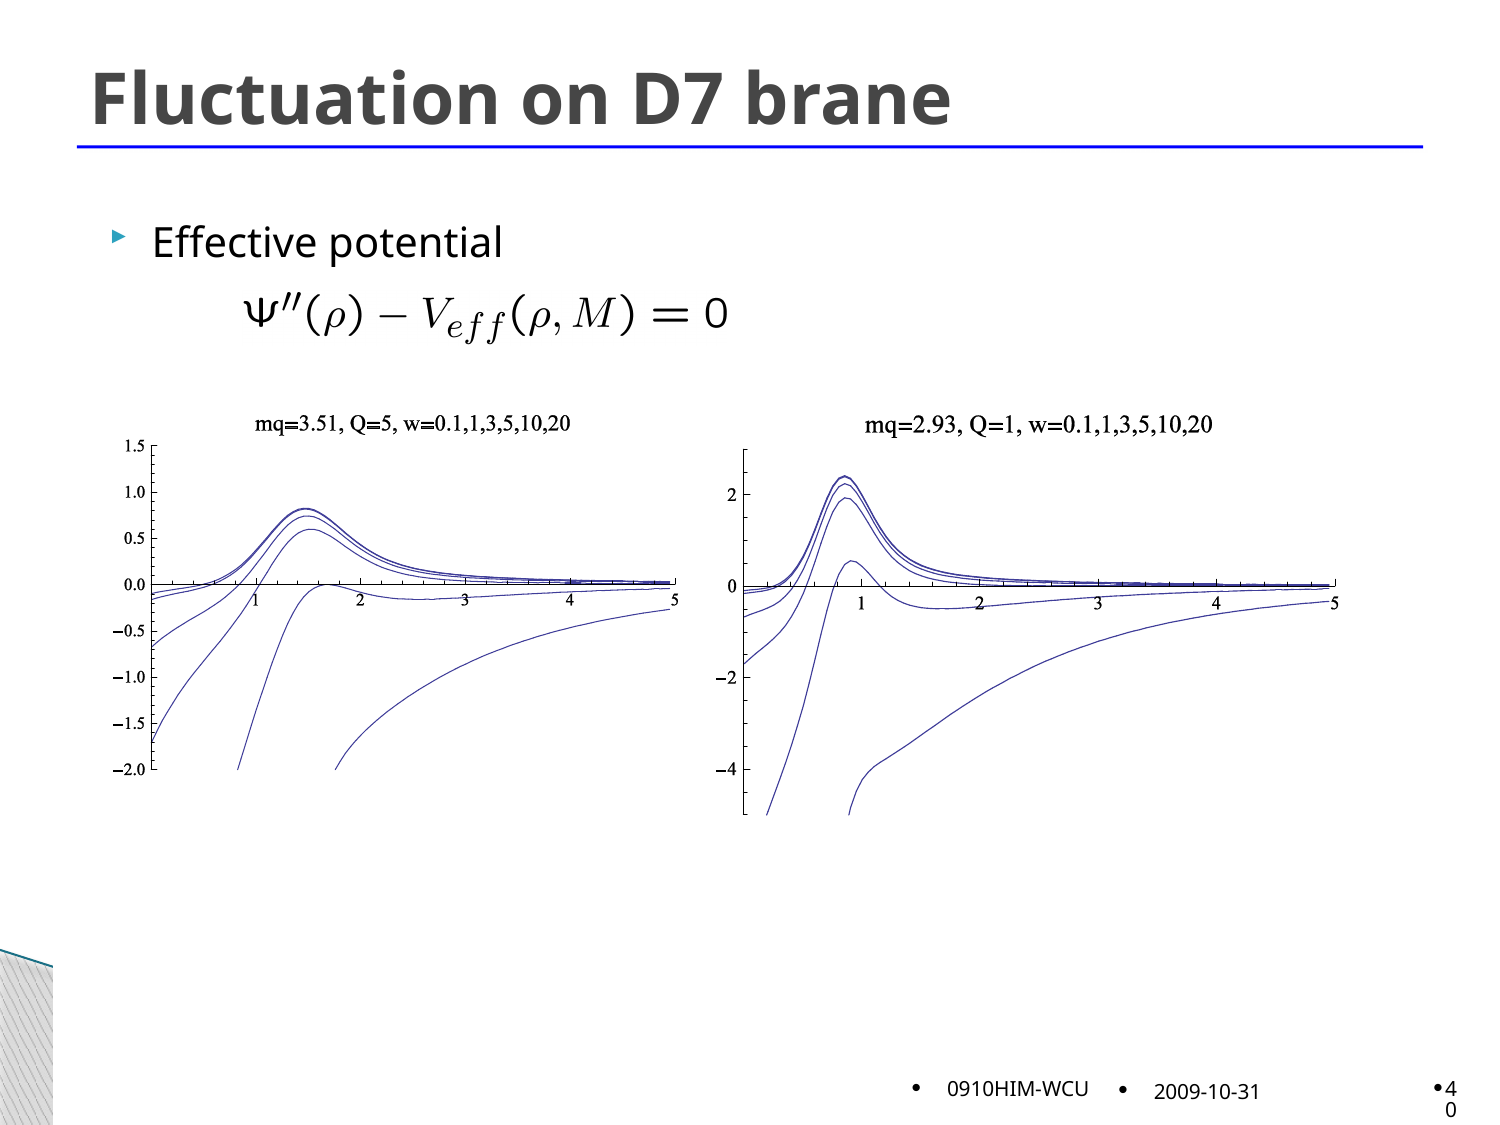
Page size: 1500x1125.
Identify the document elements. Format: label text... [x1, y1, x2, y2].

picture [111, 408, 680, 780]
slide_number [1105, 1051, 1418, 1112]
picture [714, 408, 1340, 816]
picture [241, 290, 727, 346]
slide_number 40 [1418, 1051, 1479, 1112]
footer 0910HIM-WCU [718, 1051, 1105, 1112]
list Effective potential [76, 208, 1427, 279]
title Fluctuation on D7 brane [75, 45, 1425, 233]
